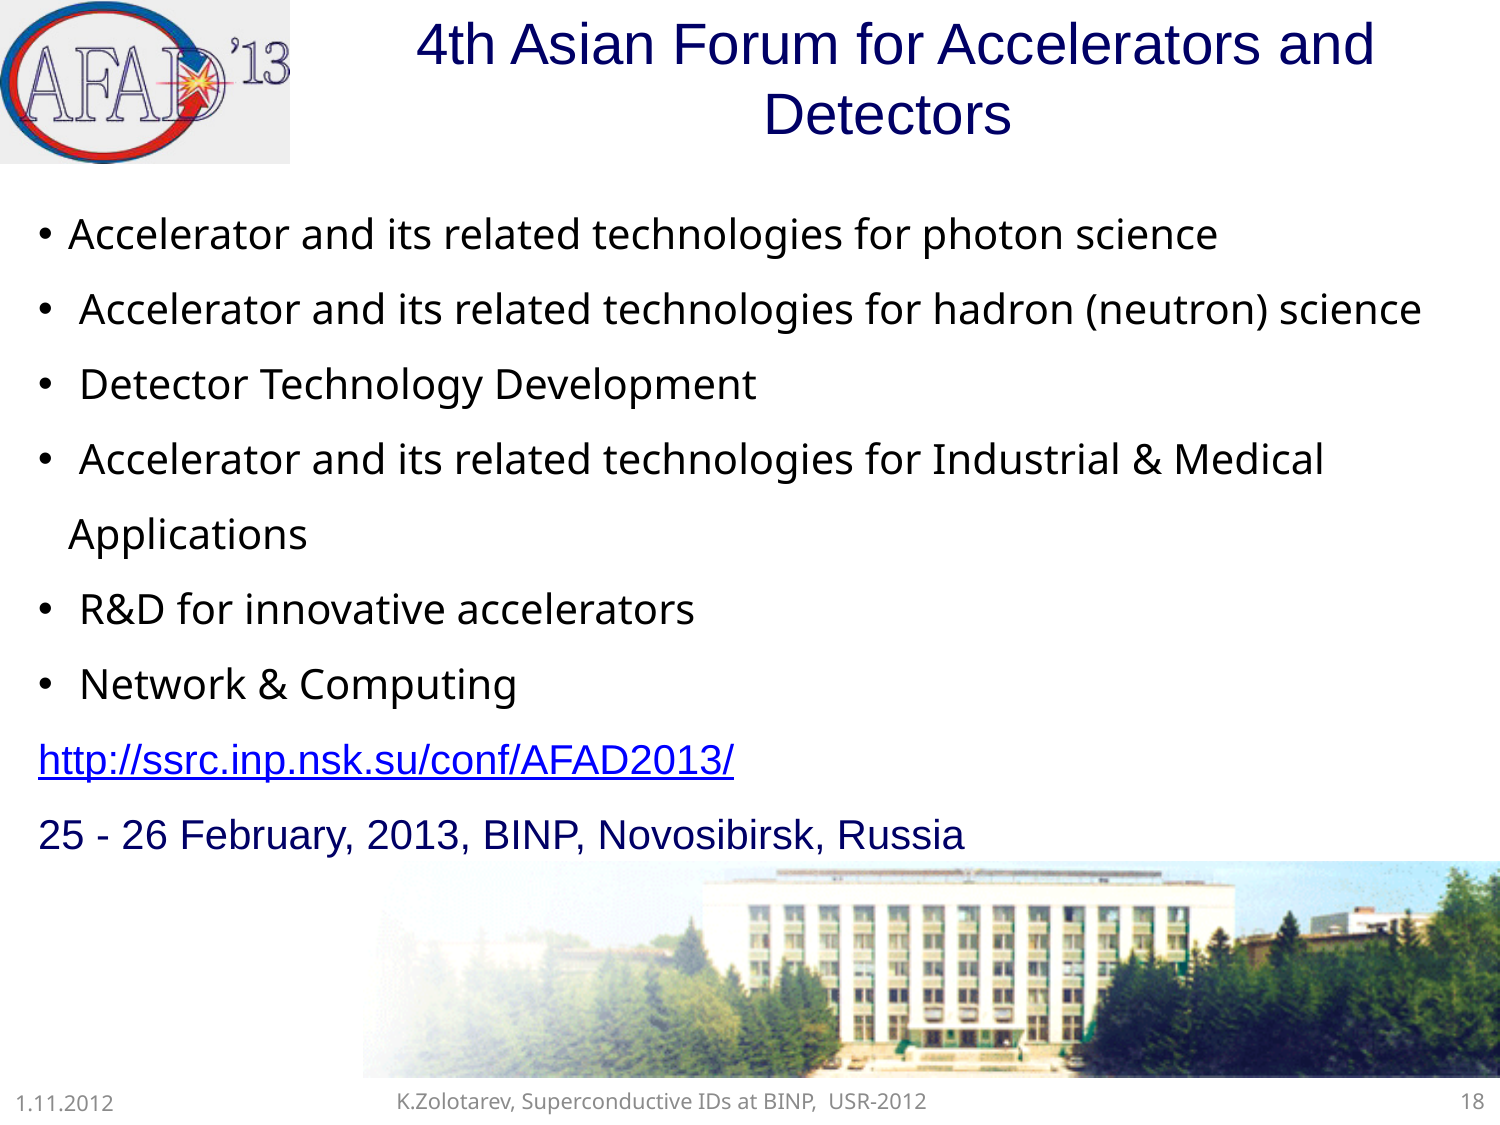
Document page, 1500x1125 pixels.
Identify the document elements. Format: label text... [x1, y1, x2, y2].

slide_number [0, 1080, 152, 1125]
picture [362, 861, 1500, 1079]
title 4th Asian Forum for Accelerators and Detectors [292, 0, 1500, 175]
picture [0, 0, 290, 165]
footer K.Zolotarev, Superconductive IDs at BINP, USR-2012 [152, 1091, 1172, 1125]
slide_number 18 [1195, 1091, 1500, 1125]
text_box Accelerator and its related technologies for photon science Accelerator and its related technologies for hadron (neutron) science Detector Technology Development Accelerator and its related technologies for Industrial & Medical Applications R&D for innovative accelerators Network & Computing http://ssrc.inp.nsk.su/conf/AFAD2013/ 25 - 26 February, 2013, BINP, Novosibirsk, Russia [23, 175, 1500, 1091]
